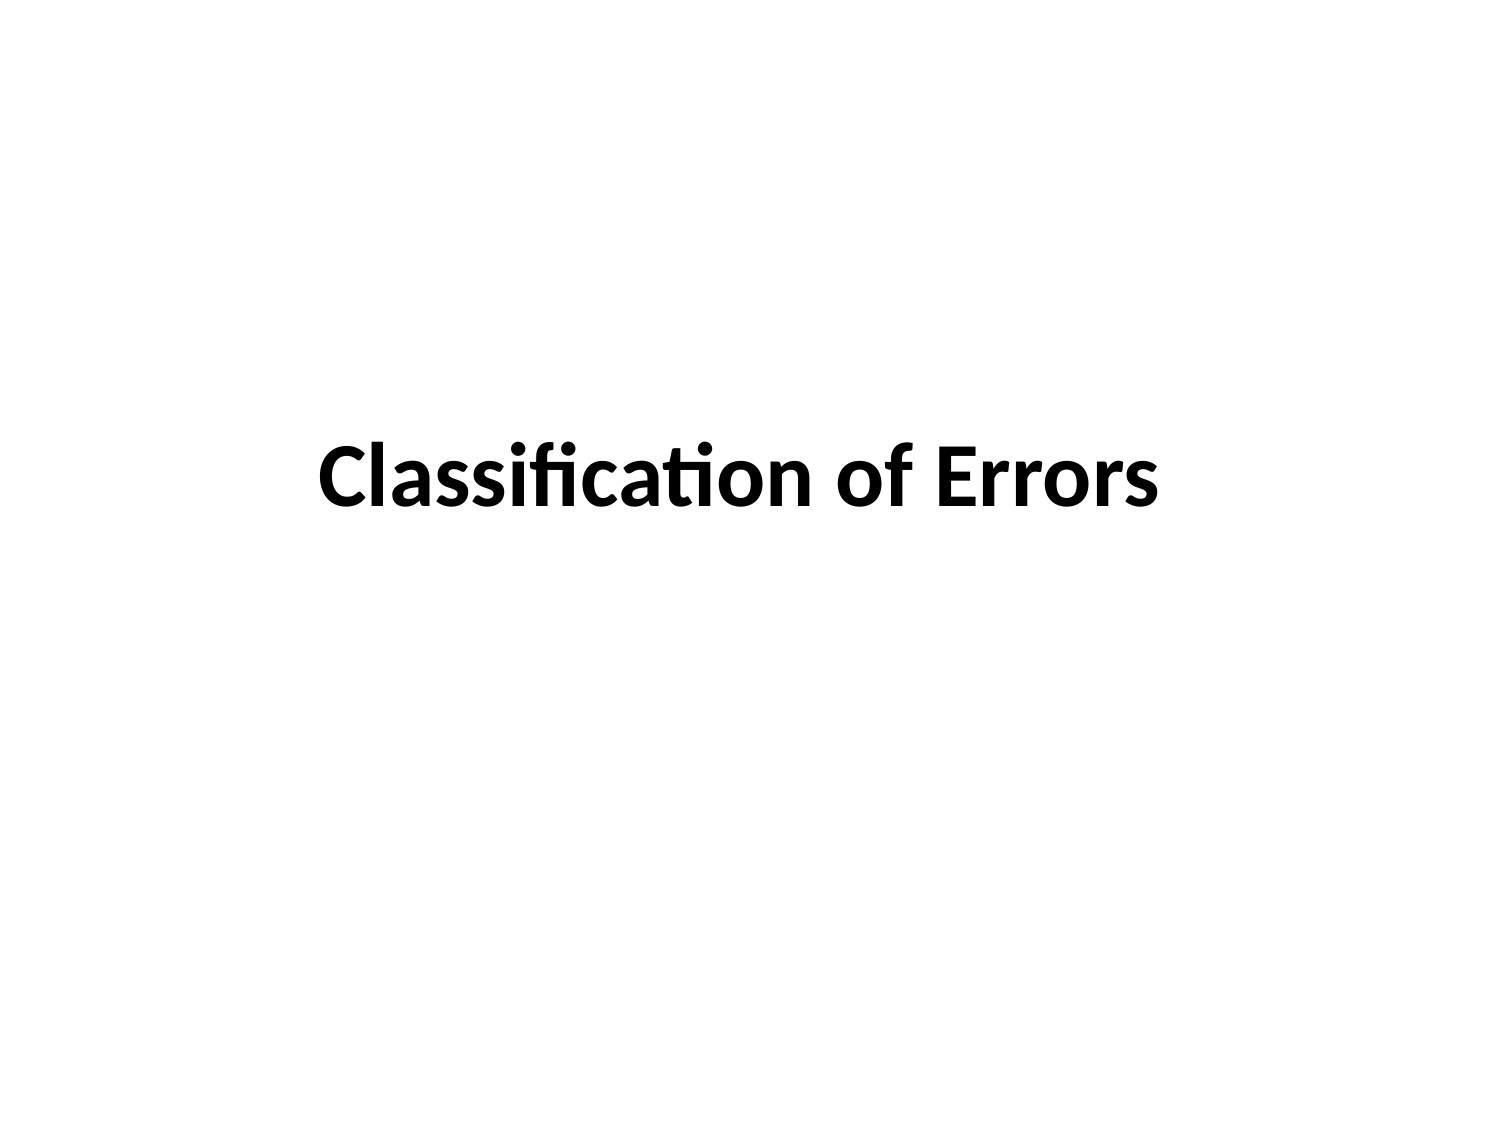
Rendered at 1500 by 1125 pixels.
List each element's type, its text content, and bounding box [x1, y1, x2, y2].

title Classification of Errors [112, 349, 1388, 591]
